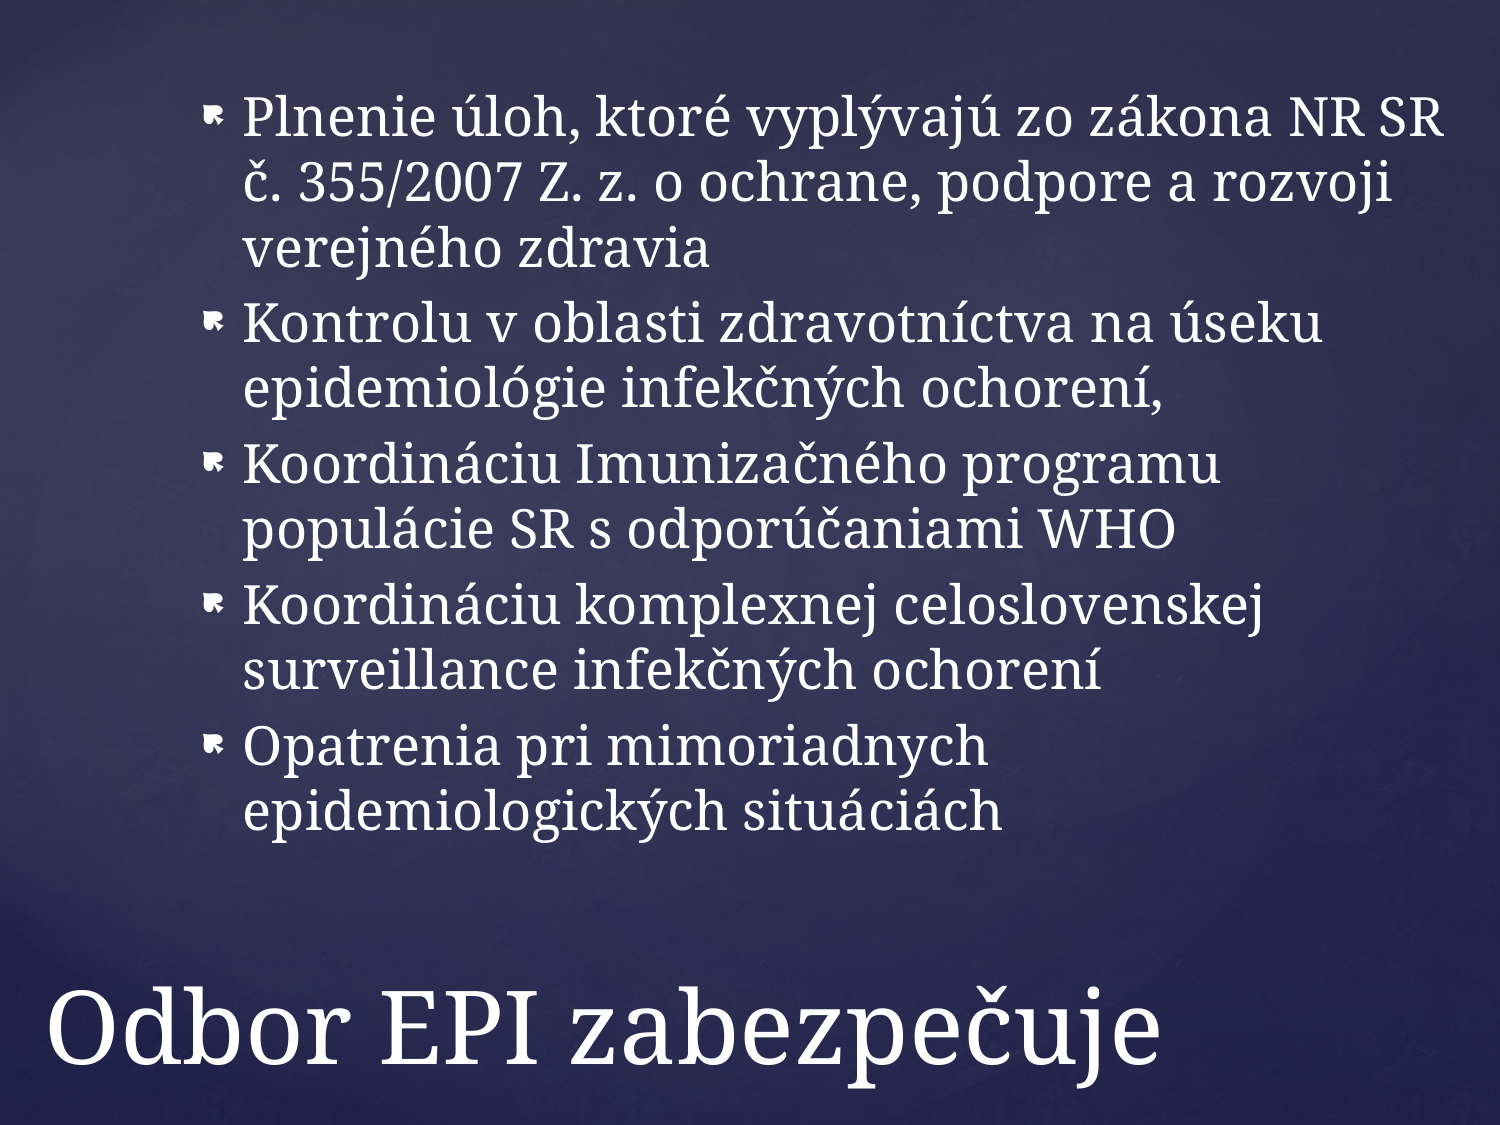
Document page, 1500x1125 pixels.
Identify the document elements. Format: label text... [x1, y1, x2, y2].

title Odbor EPI zabezpečuje [29, 857, 1471, 1093]
list Plnenie úloh, ktoré vyplývajú zo zákona NR SR č. 355/2007 Z. z. o ochrane, podpore a rozvoji verejného zdravia Kontrolu v oblasti zdravotníctva na úseku epidemiológie infekčných ochorení, Koordináciu Imunizačného programu populácie SR s odporúčaniami WHO Koordináciu komplexnej celoslovenskej surveillance infekčných ochorení Opatrenia pri mimoriadnych epidemiologických situáciách [183, 30, 1471, 857]
